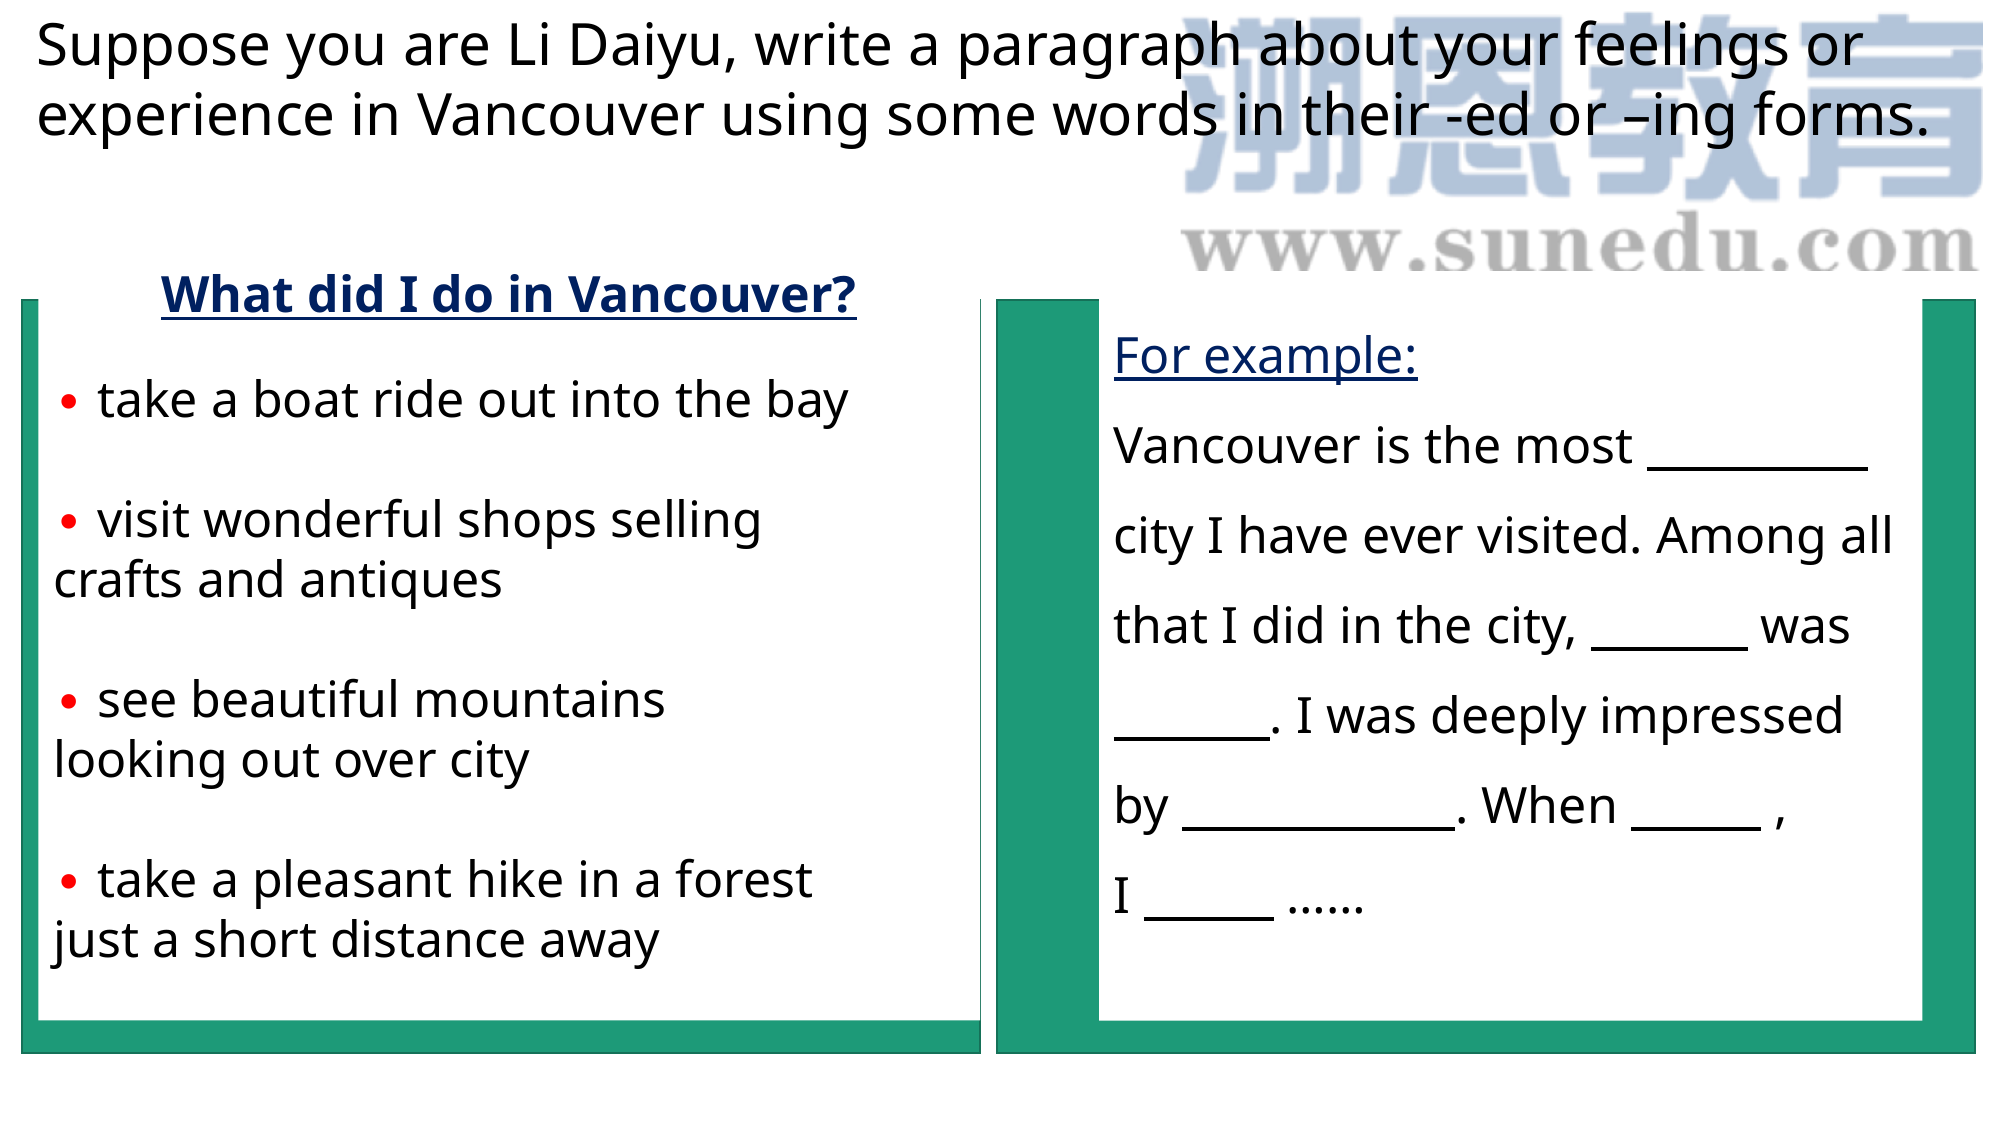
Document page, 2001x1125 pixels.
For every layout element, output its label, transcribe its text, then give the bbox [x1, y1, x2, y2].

text_box For example: Vancouver is the most city I have ever visited. Among all that I did in the city, was . I was deeply impressed by . When , I …… [1099, 285, 1923, 1021]
text_box What did I do in Vancouver? ∙ take a boat ride out into the bay ∙ visit wonderful shops selling crafts and antiques ∙ see beautiful mountains looking out over city ∙ take a pleasant hike in a forest just a short distance away [38, 255, 981, 1021]
picture [1178, 155, 1983, 271]
text_box Suppose you are Li Daiyu, write a paragraph about your feelings or experience in Vancouver using some words in their -ed or –ing forms. [21, 0, 2000, 155]
text_box [21, 299, 981, 1054]
text_box [996, 299, 1976, 1054]
